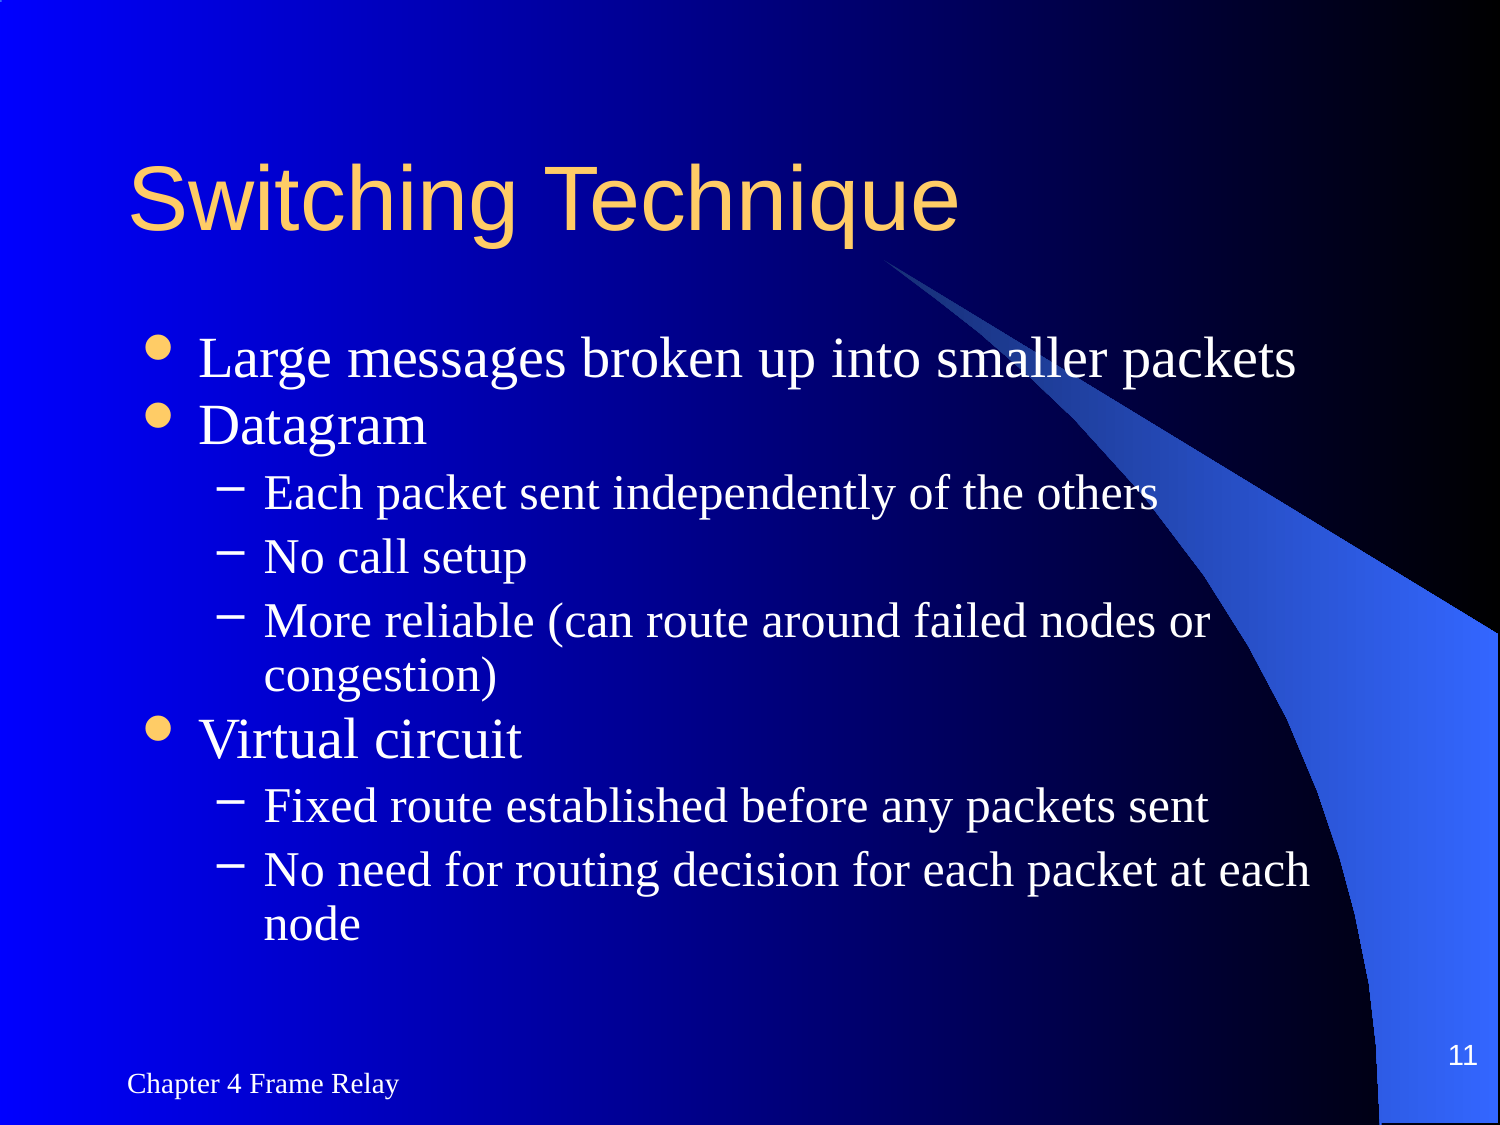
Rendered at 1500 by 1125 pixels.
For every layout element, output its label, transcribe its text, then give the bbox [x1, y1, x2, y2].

list Large messages broken up into smaller packets Datagram Each packet sent independently of the others No call setup More reliable (can route around failed nodes or congestion) Virtual circuit Fixed route established before any packets sent No need for routing decision for each packet at each node [111, 324, 1388, 1001]
slide_number 11 [1180, 1008, 1494, 1072]
title Switching Technique [111, 99, 1438, 288]
footer Chapter 4 Frame Relay [111, 1044, 813, 1120]
